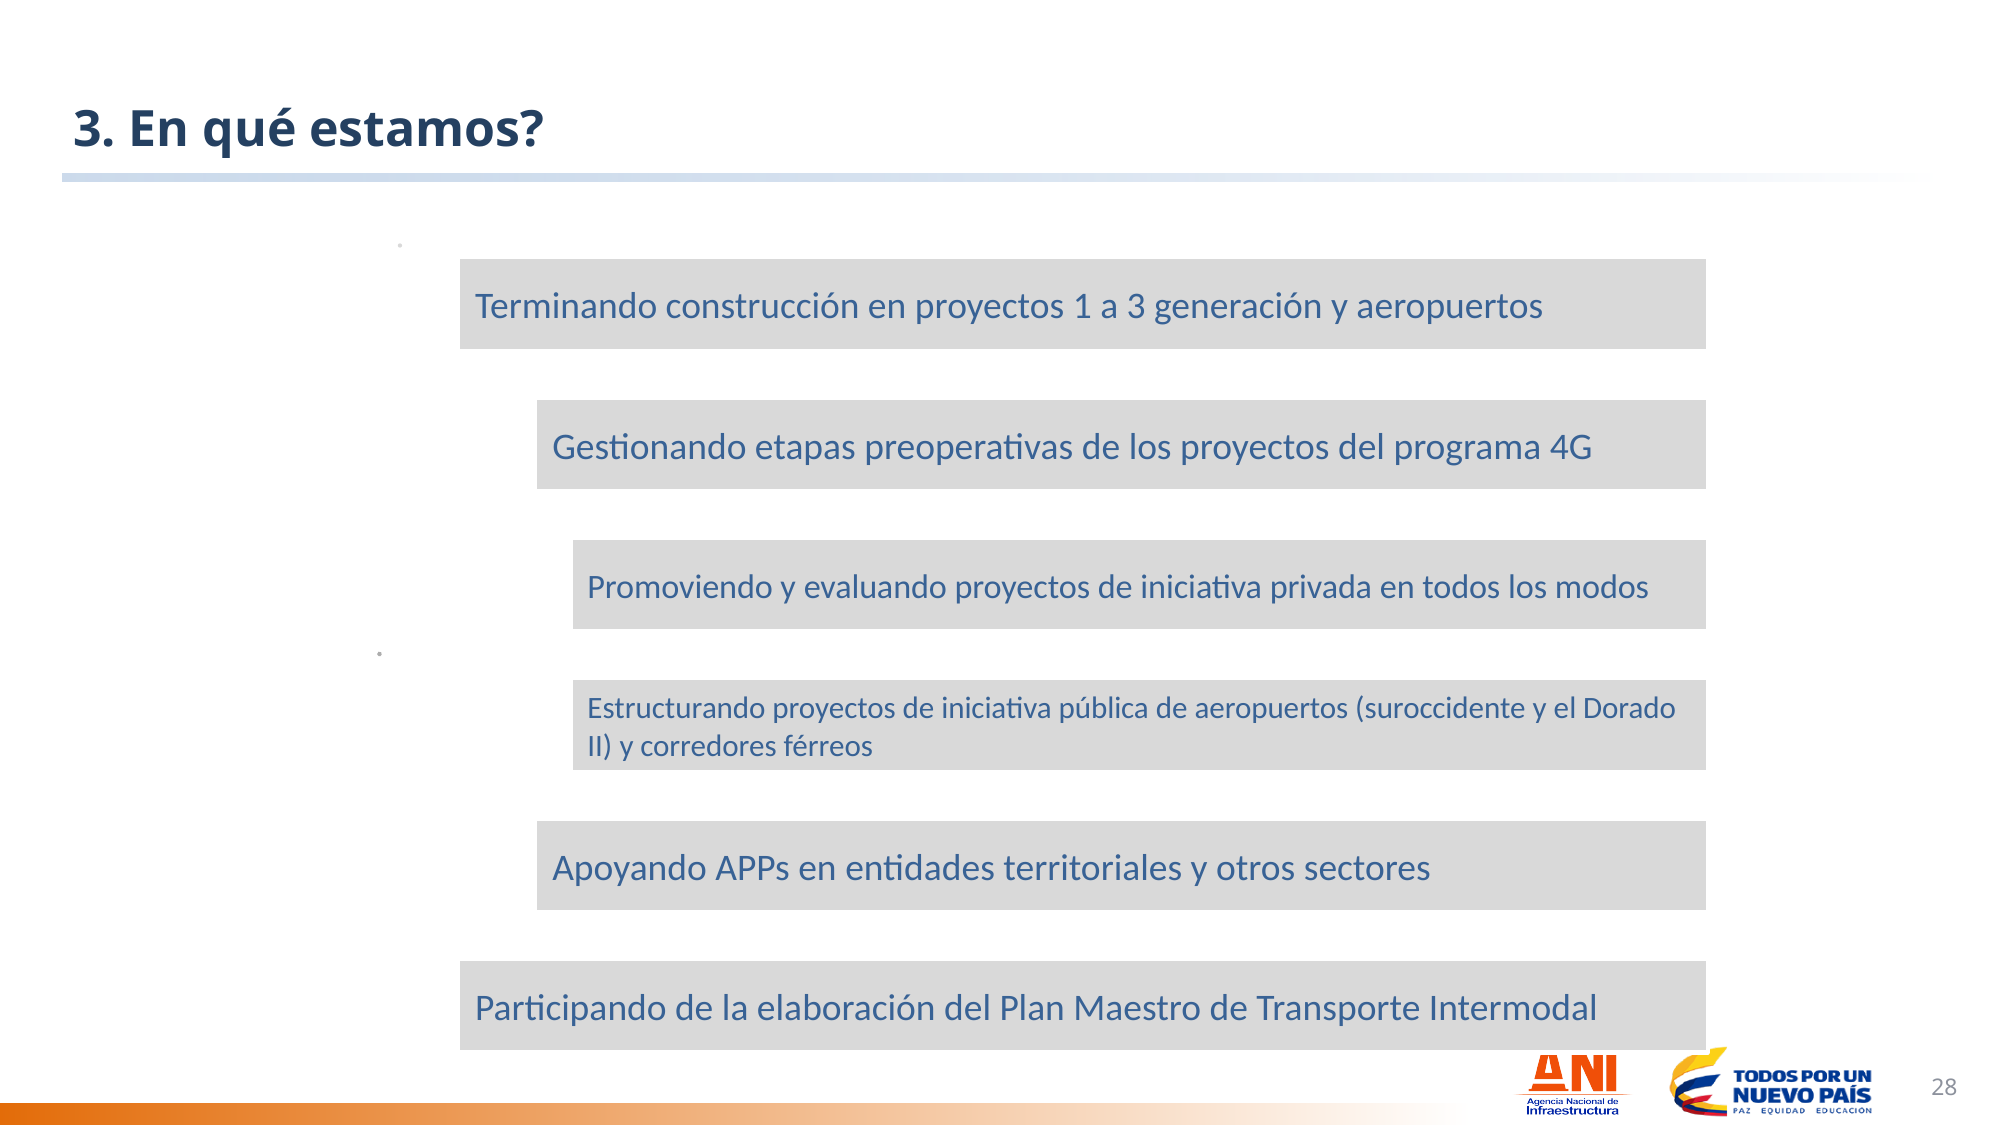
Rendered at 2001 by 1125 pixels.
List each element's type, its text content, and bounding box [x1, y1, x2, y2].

slide_number 28 [1897, 1058, 1992, 1119]
picture [1504, 1059, 1640, 1125]
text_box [374, 169, 1709, 1059]
picture [1662, 1043, 1876, 1121]
text_box 3. En qué estamos? [73, 33, 1484, 157]
